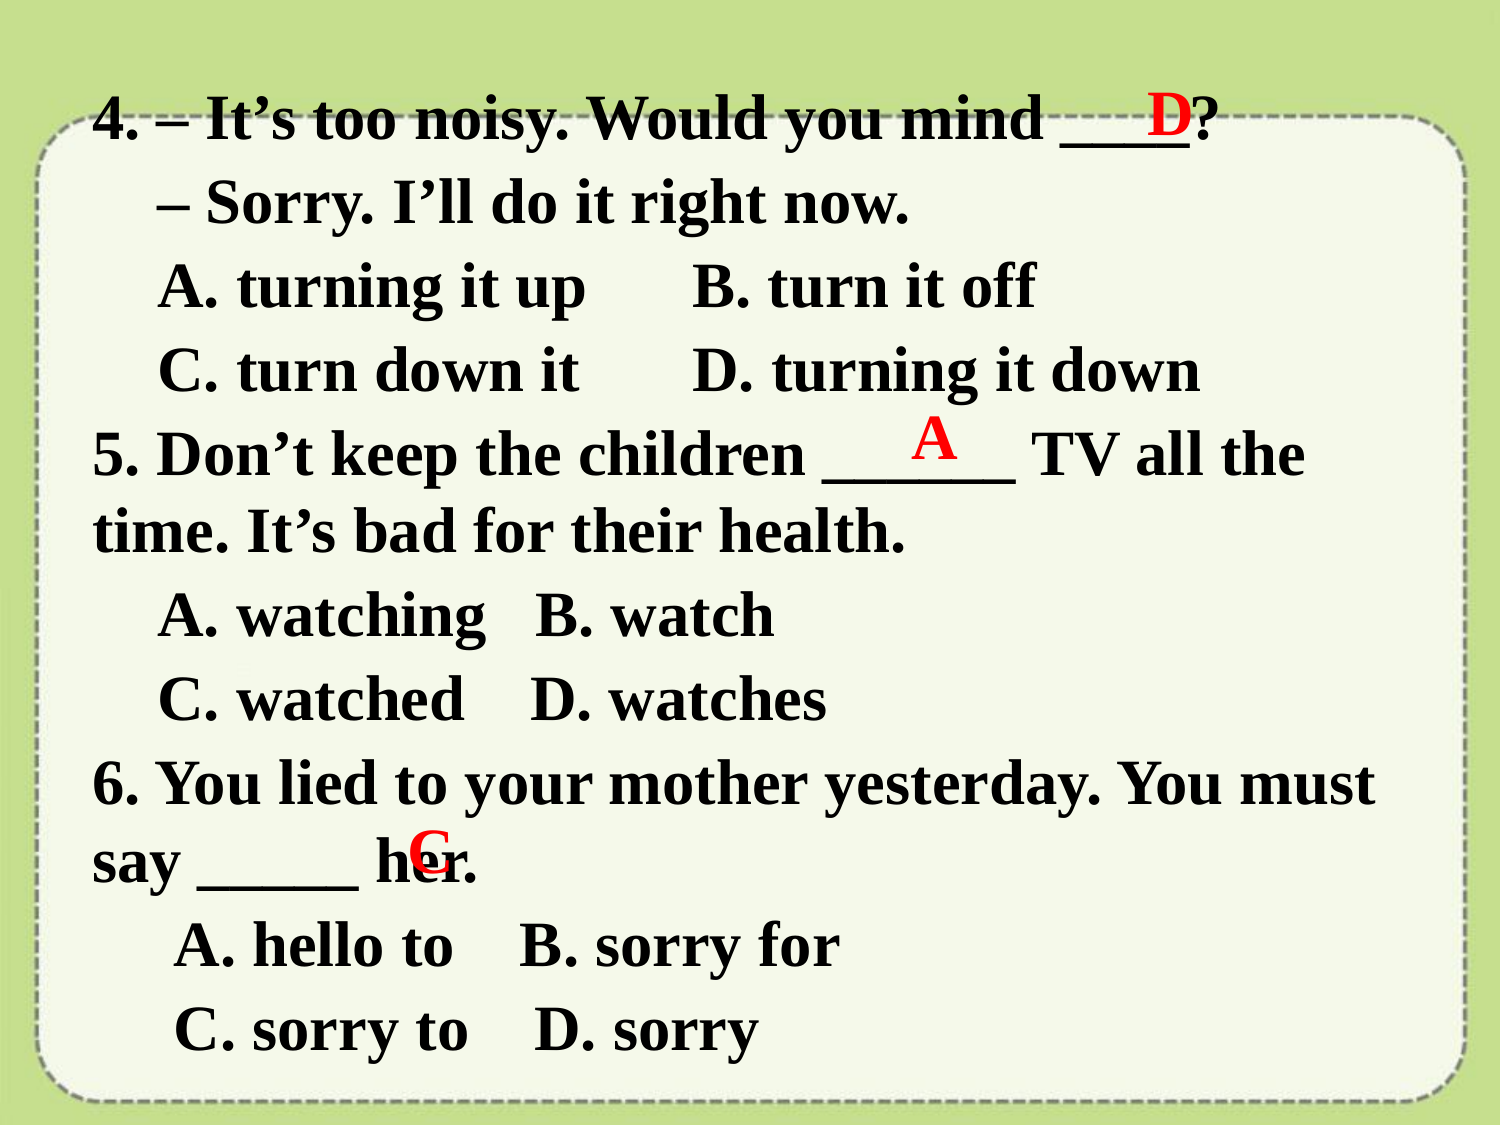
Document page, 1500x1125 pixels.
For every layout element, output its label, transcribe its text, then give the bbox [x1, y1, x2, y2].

text_box D [1127, 60, 1223, 158]
text_box 4. – It’s too noisy. Would you mind ____? – Sorry. I’ll do it right now. A. turning it up B. turn it off C. turn down it D. turning it down 5. Don’t keep the children ______ TV all the time. It’s bad for their health. A. watching B. watch C. watched D. watches 6. You lied to your mother yesterday. You must say _____ her. A. hello to B. sorry for C. sorry to D. sorry [72, 65, 1428, 1125]
picture [0, 0, 1500, 1125]
text_box A [891, 385, 987, 483]
text_box C [387, 798, 483, 896]
